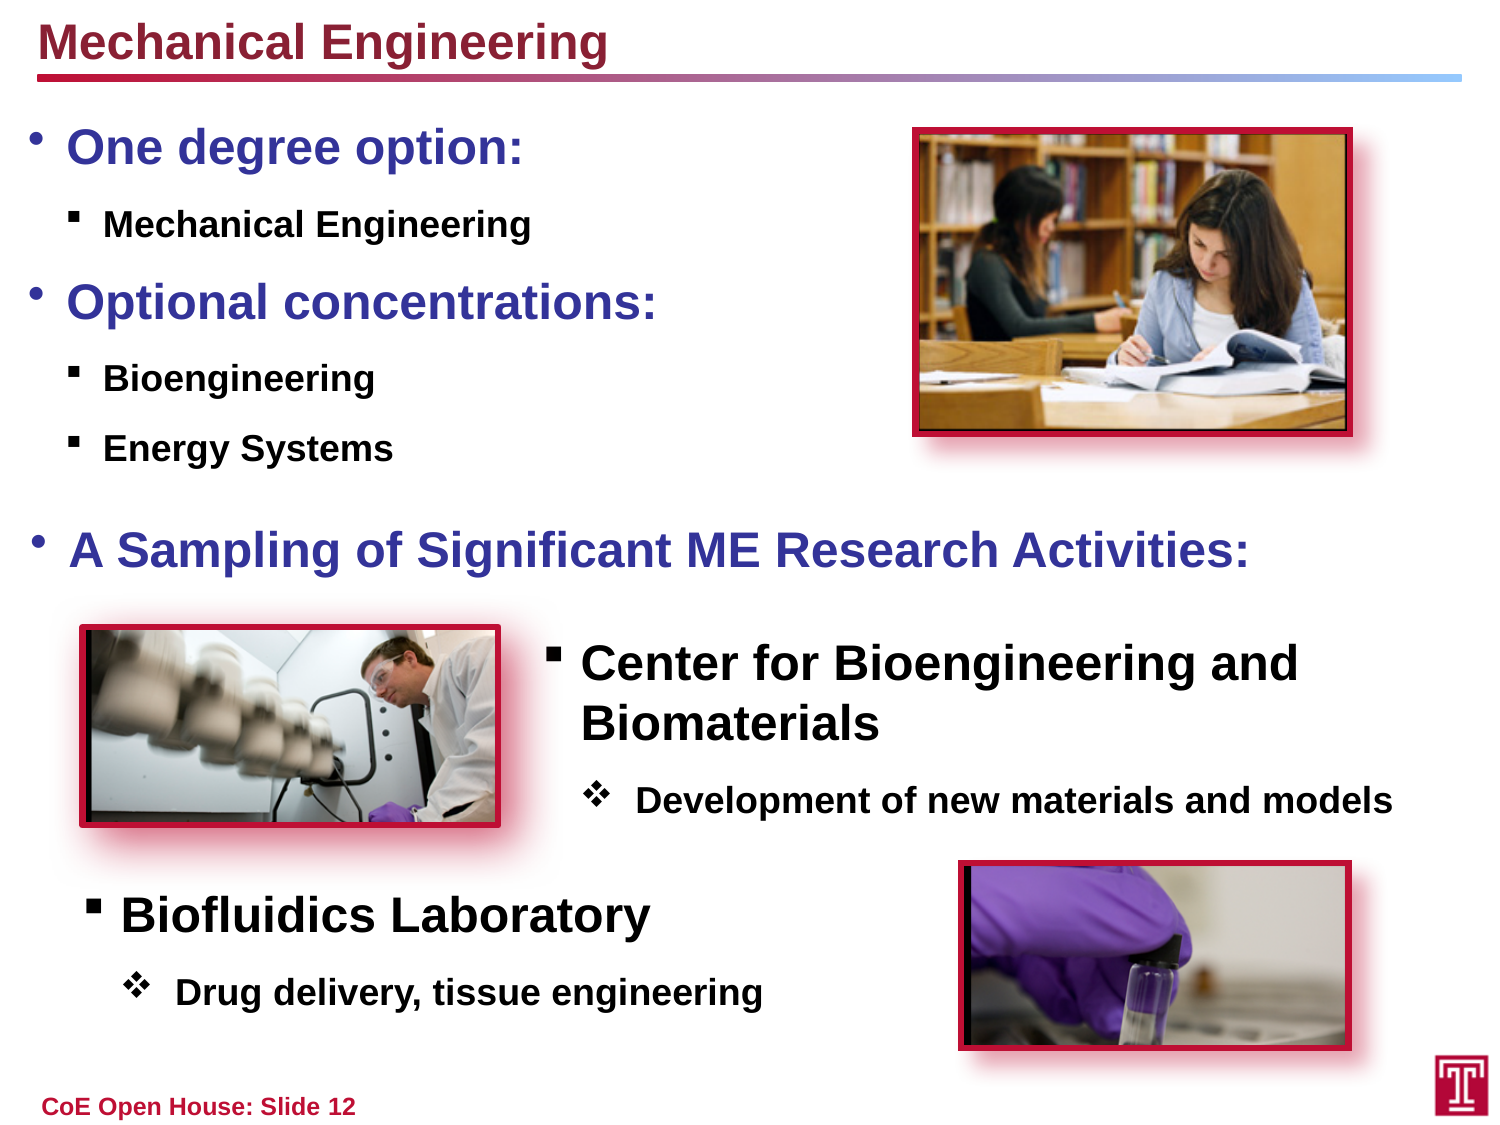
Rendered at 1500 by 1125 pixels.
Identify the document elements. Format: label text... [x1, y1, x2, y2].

text_box One degree option: Mechanical Engineering Optional concentrations: Bioengineering Energy Systems [27, 114, 957, 470]
text_box Biofluidics Laboratory Drug delivery, tissue engineering [82, 882, 957, 1013]
picture [964, 866, 1346, 1046]
text_box A Sampling of Significant ME Research Activities: [30, 517, 1455, 578]
picture [1423, 1048, 1496, 1124]
picture [85, 629, 496, 823]
picture [918, 133, 1348, 432]
text_box Mechanical Engineering [37, 9, 1460, 70]
text_box Center for Bioengineering and Biomaterials Development of new materials and models [542, 630, 1462, 821]
